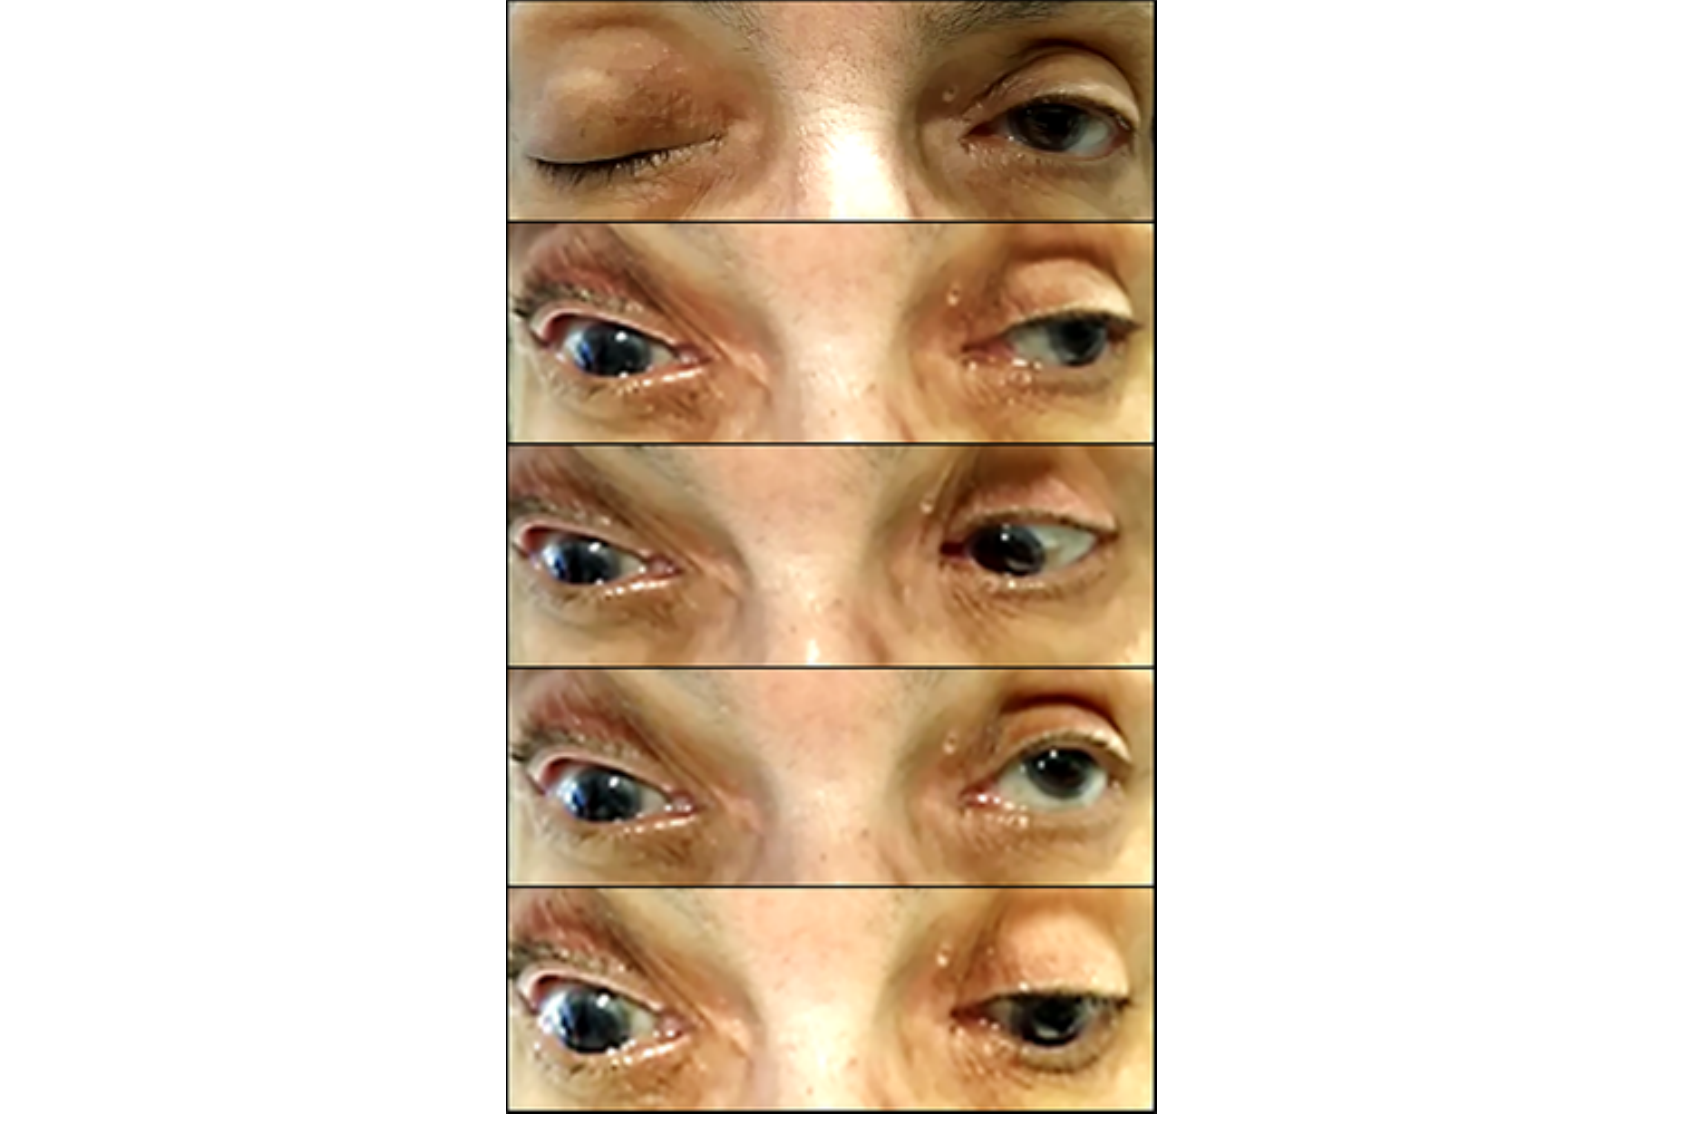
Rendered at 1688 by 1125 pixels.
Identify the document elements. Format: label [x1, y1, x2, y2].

picture [506, 0, 1157, 1114]
